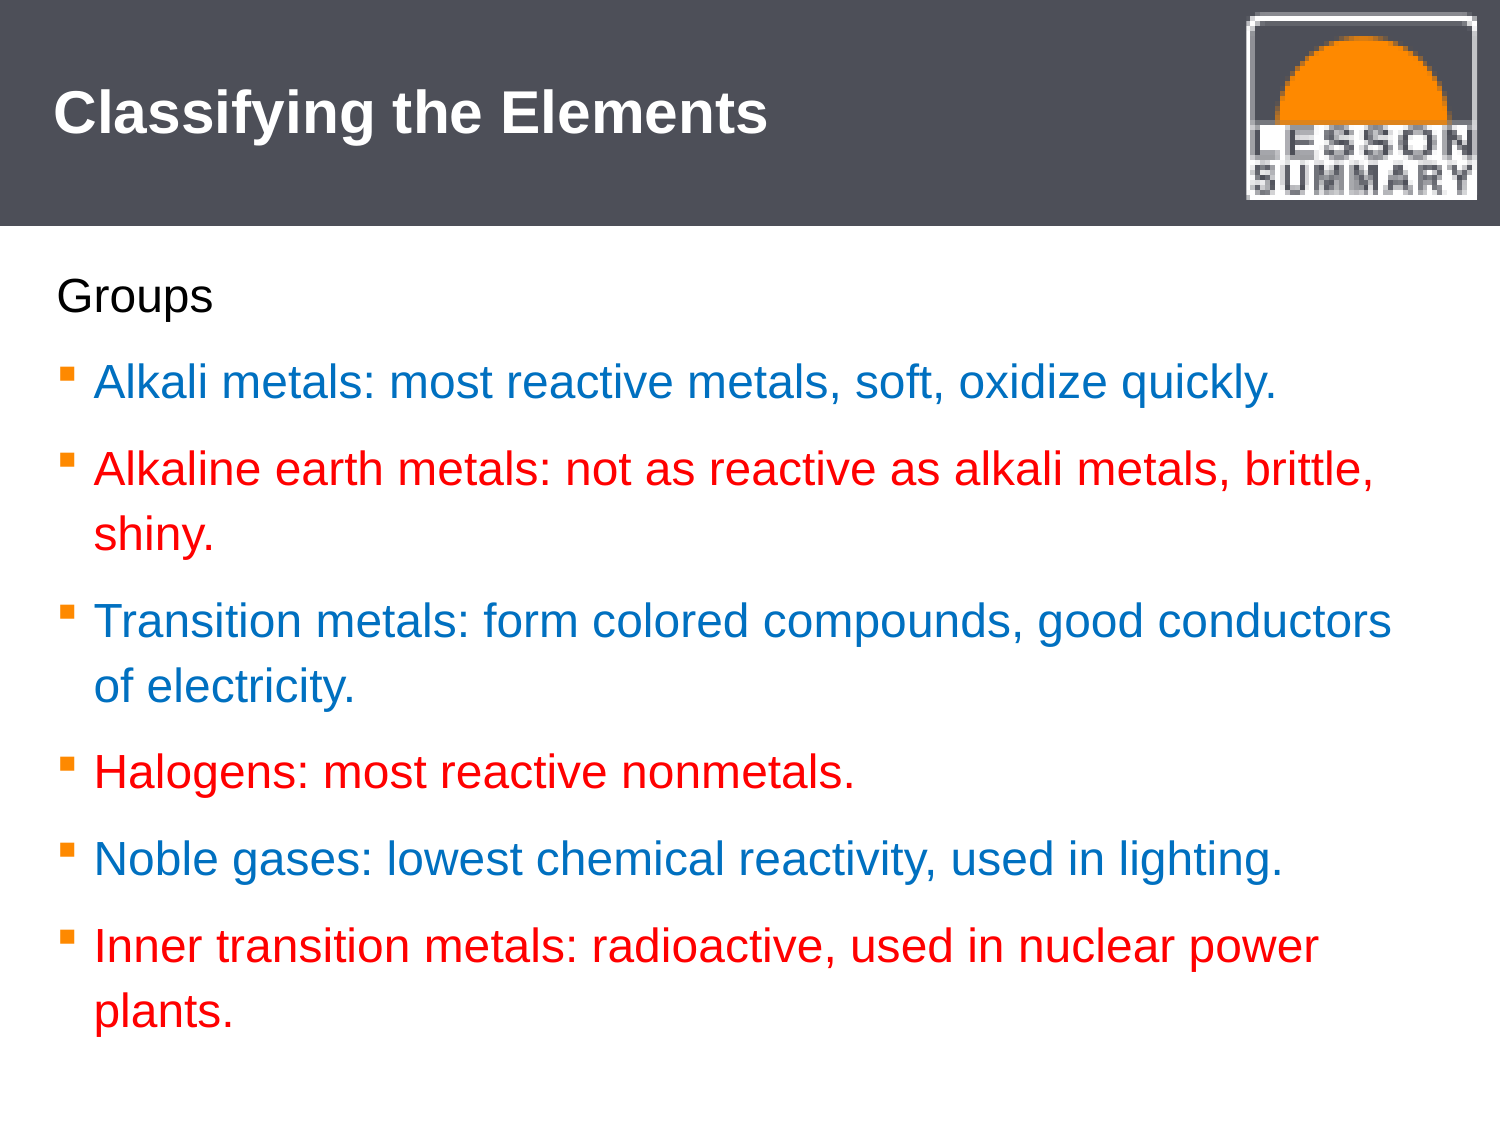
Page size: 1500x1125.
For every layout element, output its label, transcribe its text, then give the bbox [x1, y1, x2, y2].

list Groups Alkali metals: most reactive metals, soft, oxidize quickly. Alkaline earth metals: not as reactive as alkali metals, brittle, shiny. Transition metals: form colored compounds, good conductors of electricity. Halogens: most reactive nonmetals. Noble gases: lowest chemical reactivity, used in lighting. Inner transition metals: radioactive, used in nuclear power plants. [0, 226, 1500, 1125]
title Classifying the Elements [0, 0, 1500, 226]
picture [1246, 12, 1478, 201]
